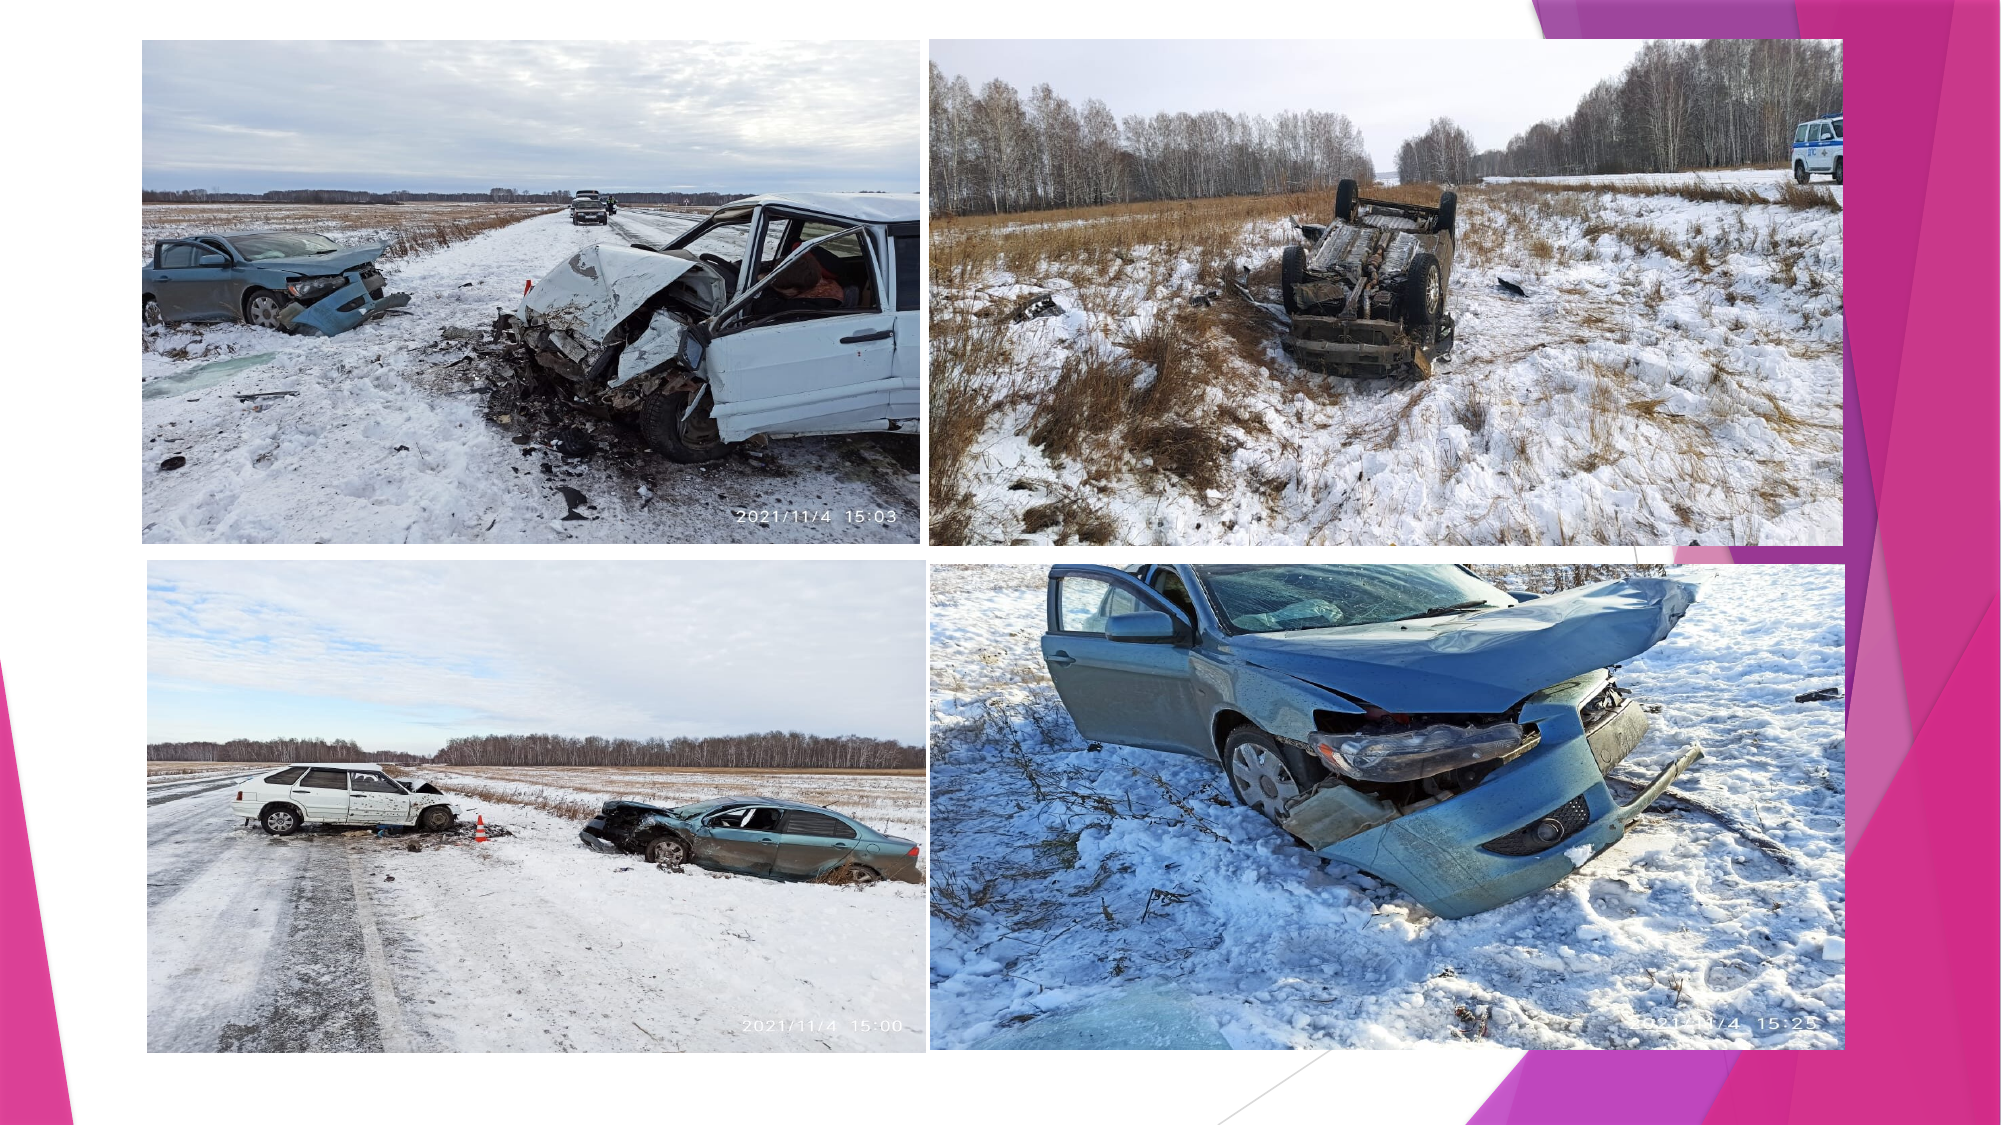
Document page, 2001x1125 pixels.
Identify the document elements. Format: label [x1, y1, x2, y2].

picture [146, 560, 926, 1054]
list [141, 40, 920, 545]
picture [928, 38, 1844, 546]
picture [930, 564, 1846, 1051]
